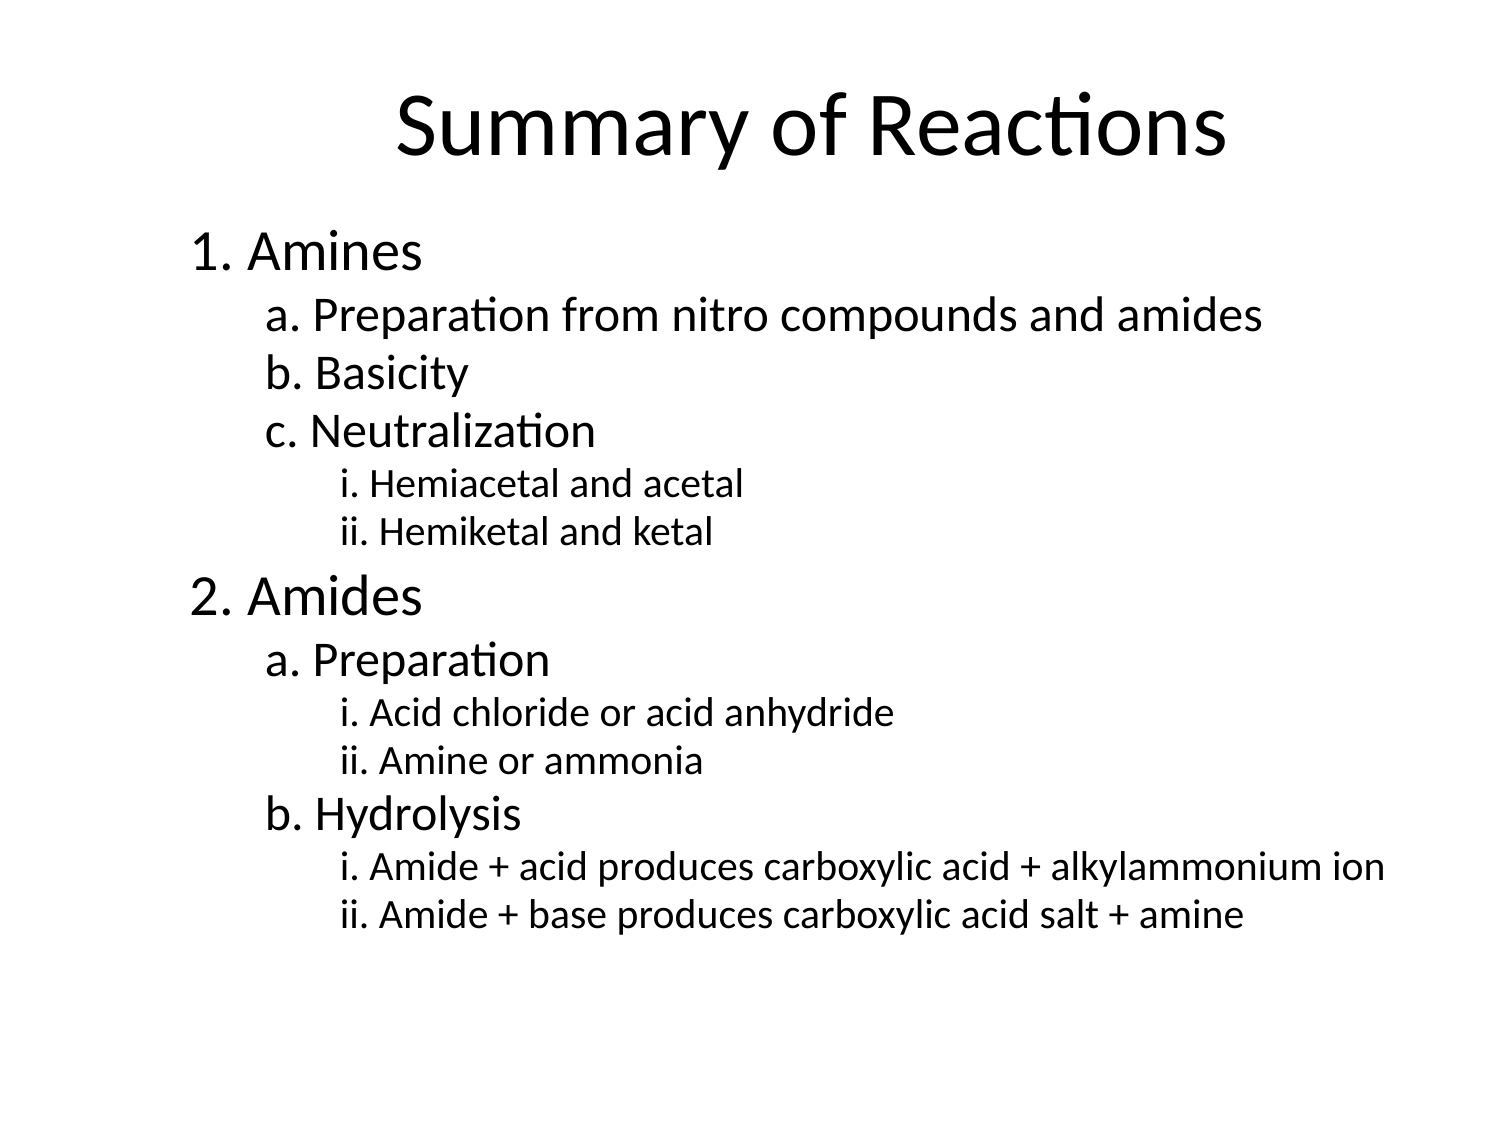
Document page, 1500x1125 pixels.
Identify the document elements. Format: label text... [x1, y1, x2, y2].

title Summary of Reactions [174, 24, 1450, 212]
list 1. Amines a. Preparation from nitro compounds and amides b. Basicity c. Neutralization i. Hemiacetal and acetal ii. Hemiketal and ketal 2. Amides a. Preparation i. Acid chloride or acid anhydride ii. Amine or ammonia b. Hydrolysis i. Amide + acid produces carboxylic acid + alkylammonium ion ii. Amide + base produces carboxylic acid salt + amine [174, 212, 1450, 975]
